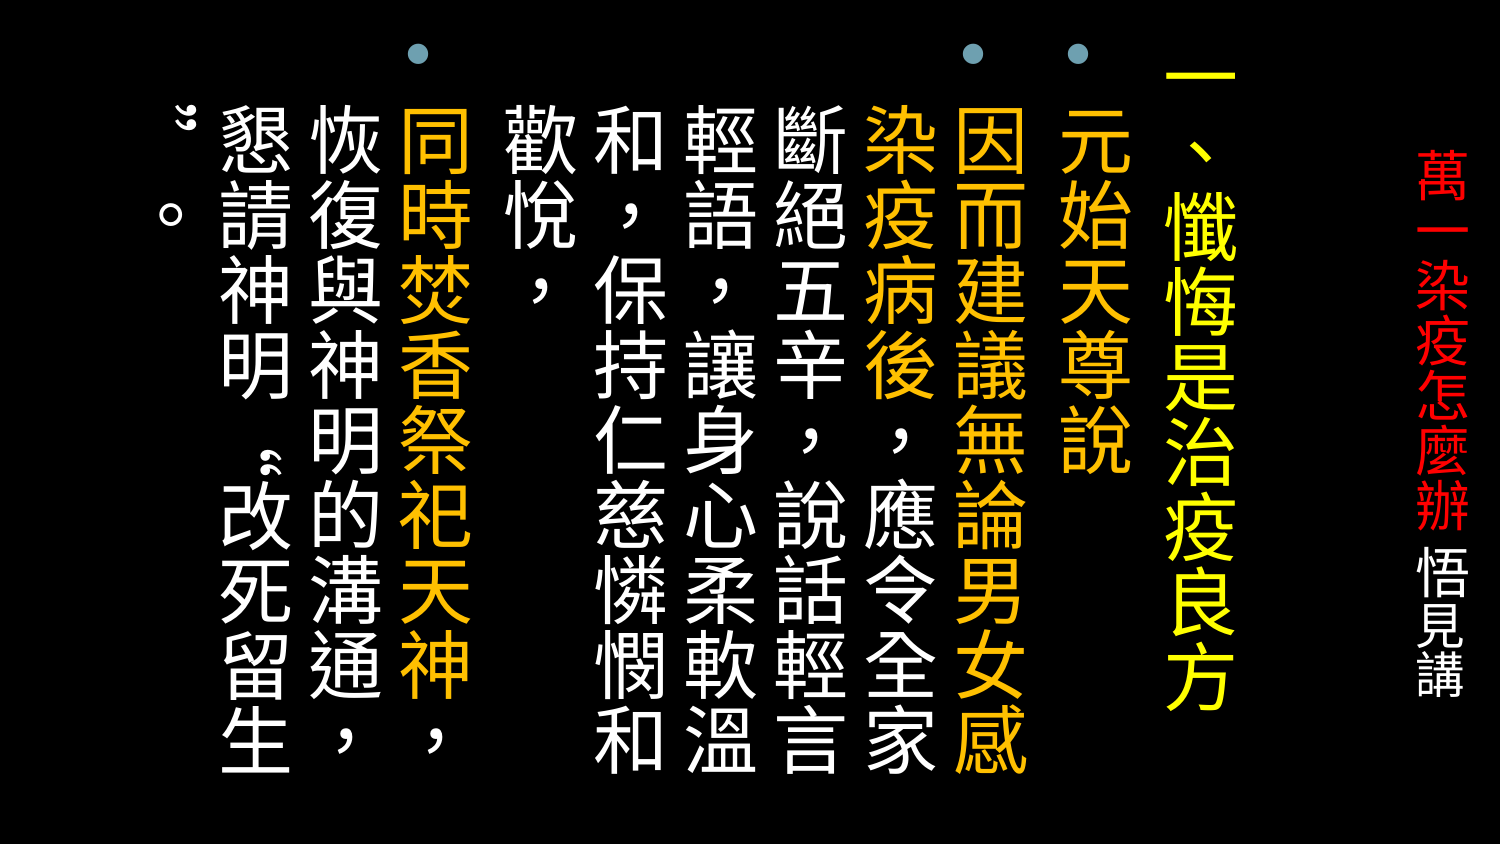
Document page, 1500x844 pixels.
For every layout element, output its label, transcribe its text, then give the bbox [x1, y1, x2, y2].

title 萬一染疫怎麼辦 悟見講 [1399, 23, 1483, 825]
list 一、懺悔是治疫良方 元始天尊說 因而建議無論男女感染疫病後，應令全家斷絕五辛，說話輕言輕語，讓身心柔軟溫和，保持仁慈憐憫和歡悅， 同時焚香祭祀天神，恢復與神明的溝通，懇請神明“改死留生”。 [17, 18, 1388, 825]
